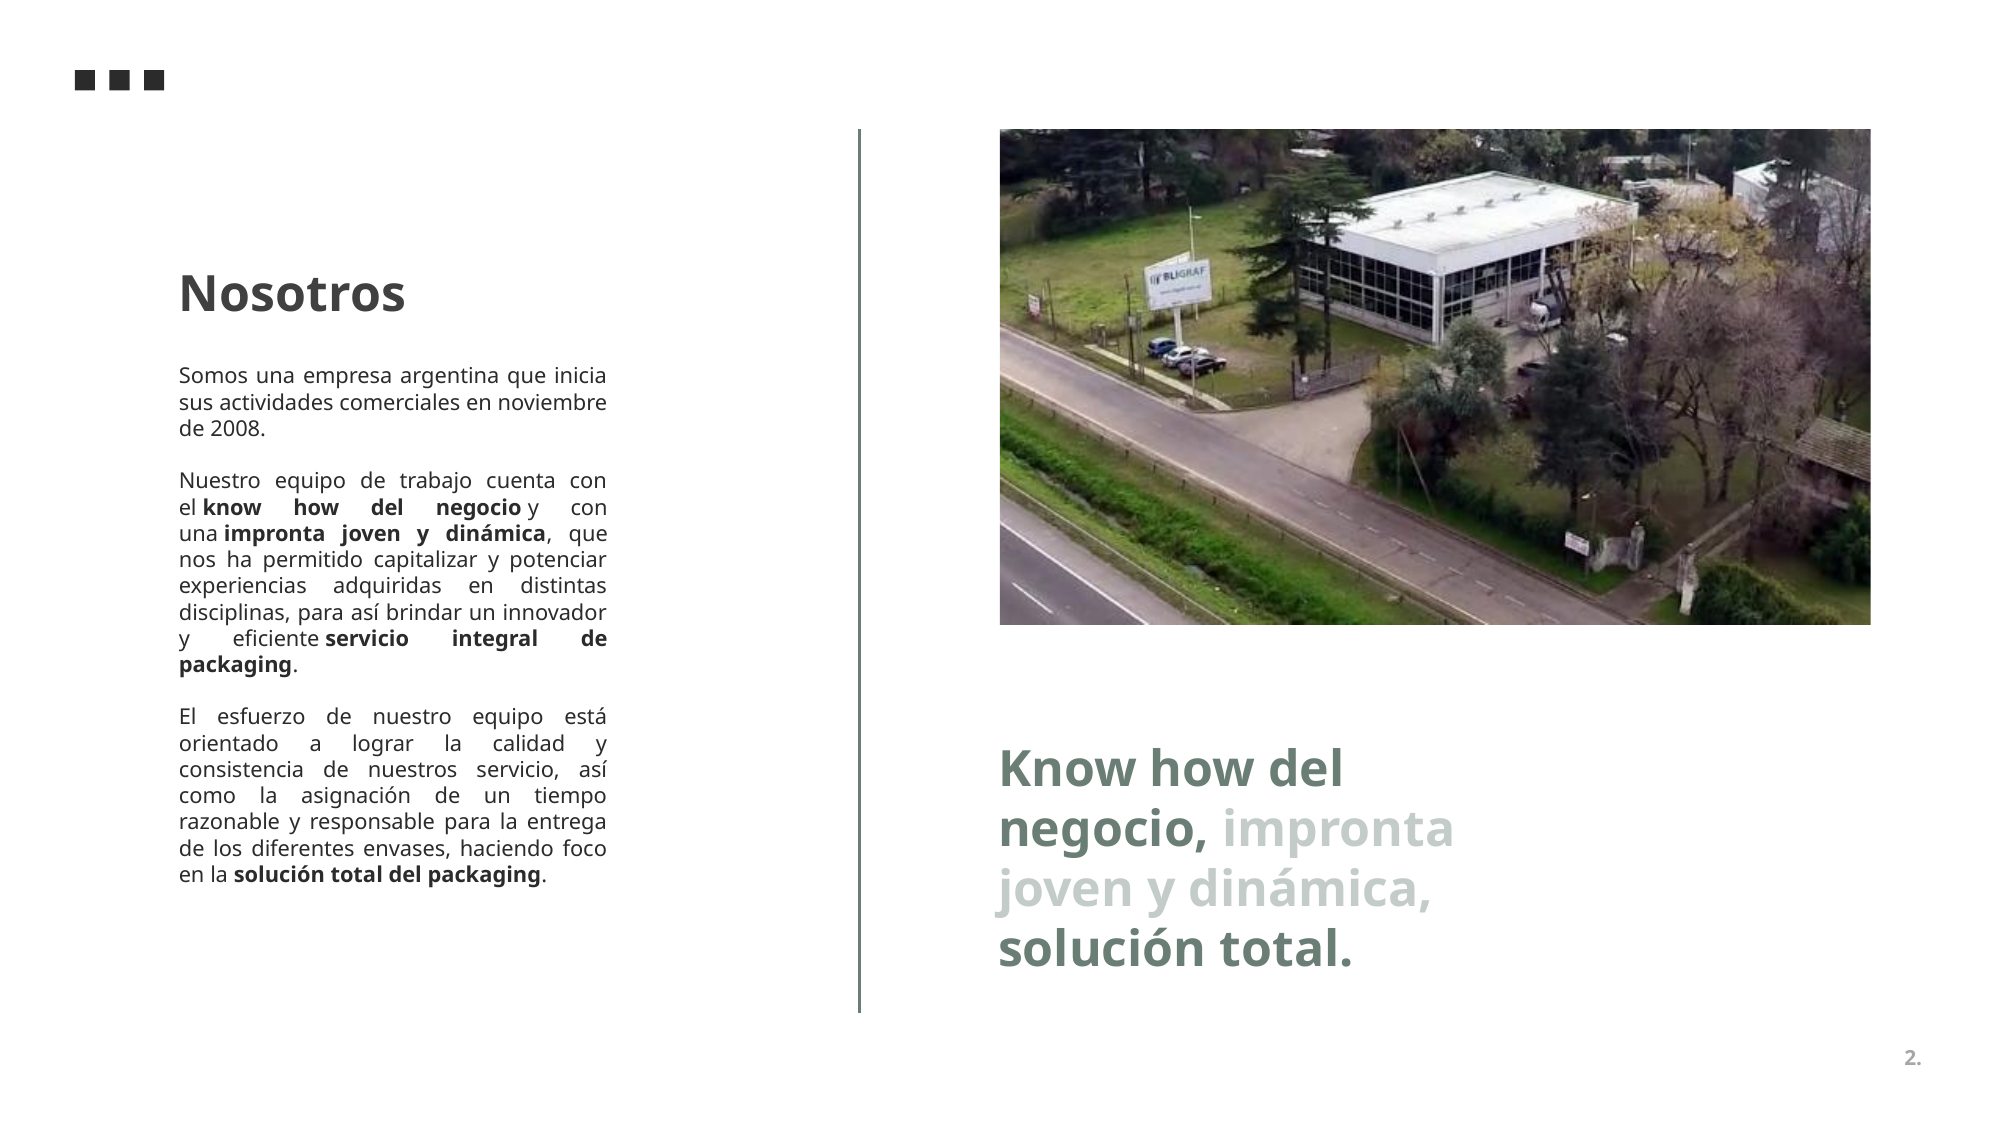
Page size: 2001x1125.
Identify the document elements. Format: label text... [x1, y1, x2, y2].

text_box Somos una empresa argentina que inicia sus actividades comerciales en noviembre de 2008. Nuestro equipo de trabajo cuenta con el know how del negocio y con una impronta joven y dinámica, que nos ha permitido capitalizar y potenciar experiencias adquiridas en distintas disciplinas, para así brindar un innovador y eficiente servicio integral de packaging. El esfuerzo de nuestro equipo está orientado a lograr la calidad y consistencia de nuestros servicio, así como la asignación de un tiempo razonable y responsable para la entrega de los diferentes envases, haciendo foco en la solución total del packaging. [164, 354, 623, 894]
picture [999, 129, 1871, 625]
text_box Nosotros [164, 254, 595, 330]
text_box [74, 70, 165, 91]
text_box Know how del negocio, impronta joven y dinámica, solución total. [983, 728, 1524, 984]
